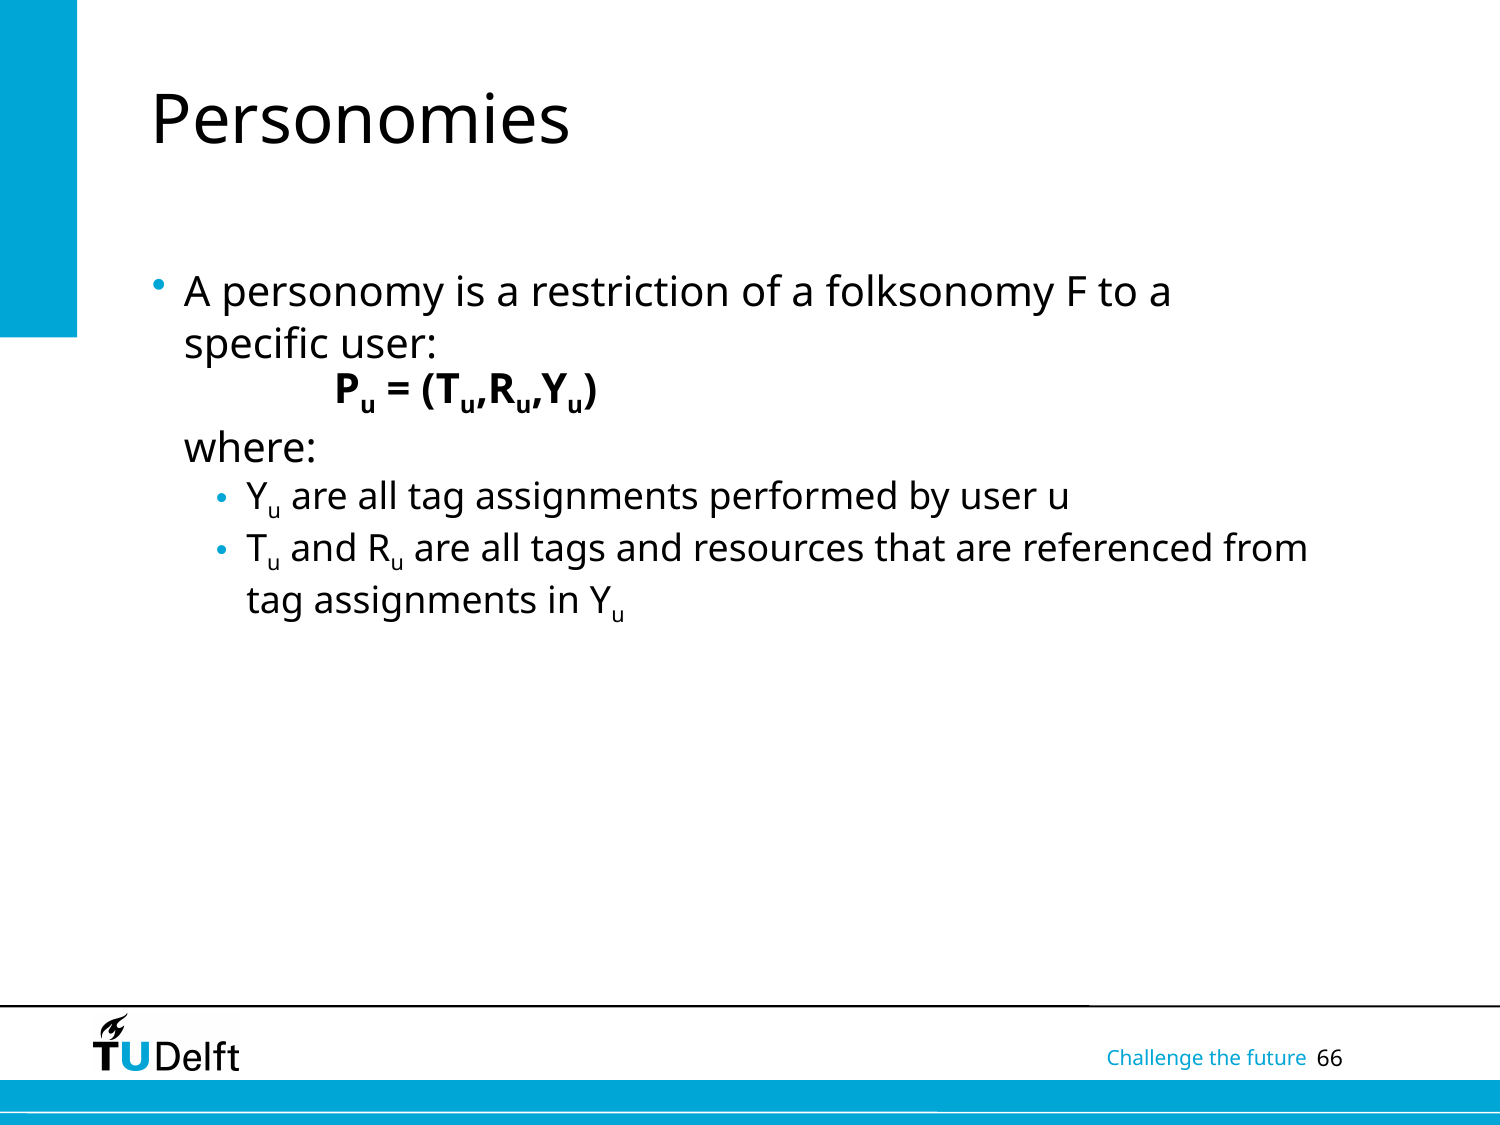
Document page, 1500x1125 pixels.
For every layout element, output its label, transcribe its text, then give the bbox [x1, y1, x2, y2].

picture [93, 1013, 239, 1071]
title Personomies [150, 74, 1326, 280]
list A personomy is a restriction of a folksonomy F to a specific user: Pu = (Tu,Ru,Yu) where: Yu are all tag assignments performed by user u Tu and Ru are all tags and resources that are referenced from tag assignments in Yu [151, 262, 1324, 838]
